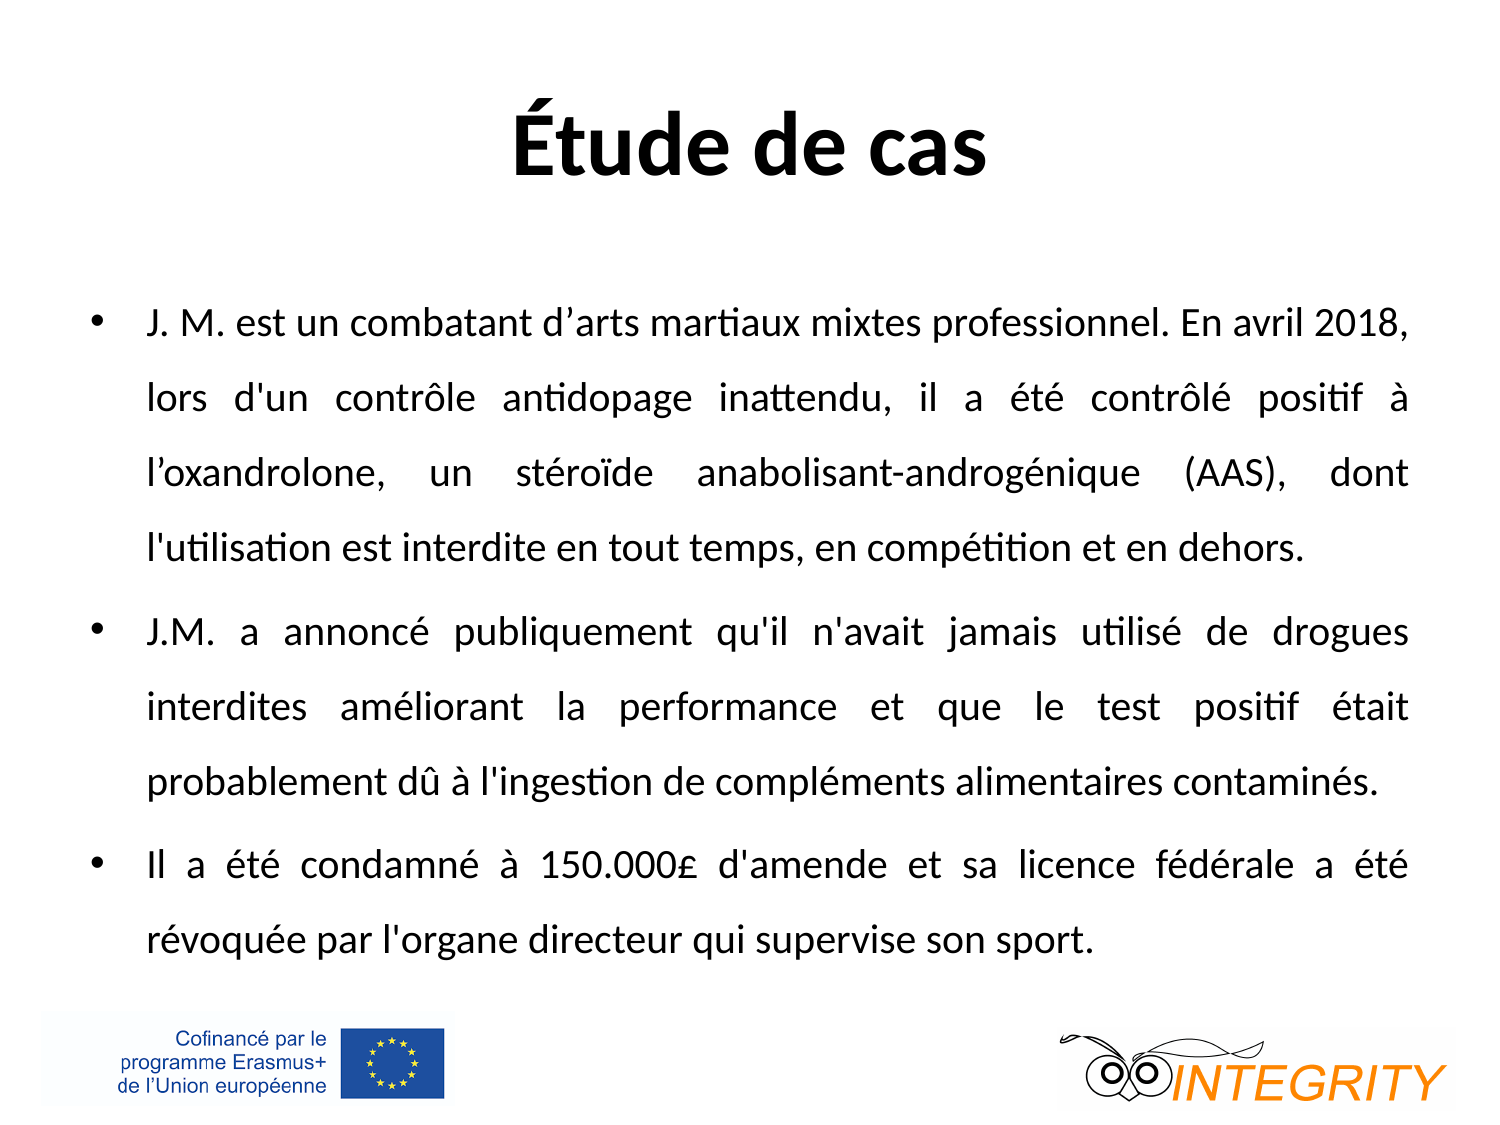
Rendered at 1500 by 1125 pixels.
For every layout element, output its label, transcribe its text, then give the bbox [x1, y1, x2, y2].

list J. M. est un combatant d’arts martiaux mixtes professionnel. En avril 2018, lors d'un contrôle antidopage inattendu, il a été contrôlé positif à l’oxandrolone, un stéroïde anabolisant-androgénique (AAS), dont l'utilisation est interdite en tout temps, en compétition et en dehors. J.M. a annoncé publiquement qu'il n'avait jamais utilisé de drogues interdites améliorant la performance et que le test positif était probablement dû à l'ingestion de compléments alimentaires contaminés. Il a été condamné à 150.000£ d'amende et sa licence fédérale a été révoquée par l'organe directeur qui supervise son sport. [74, 262, 1426, 1006]
picture [41, 1011, 455, 1106]
picture [1057, 1027, 1456, 1111]
title Étude de cas [74, 44, 1426, 233]
